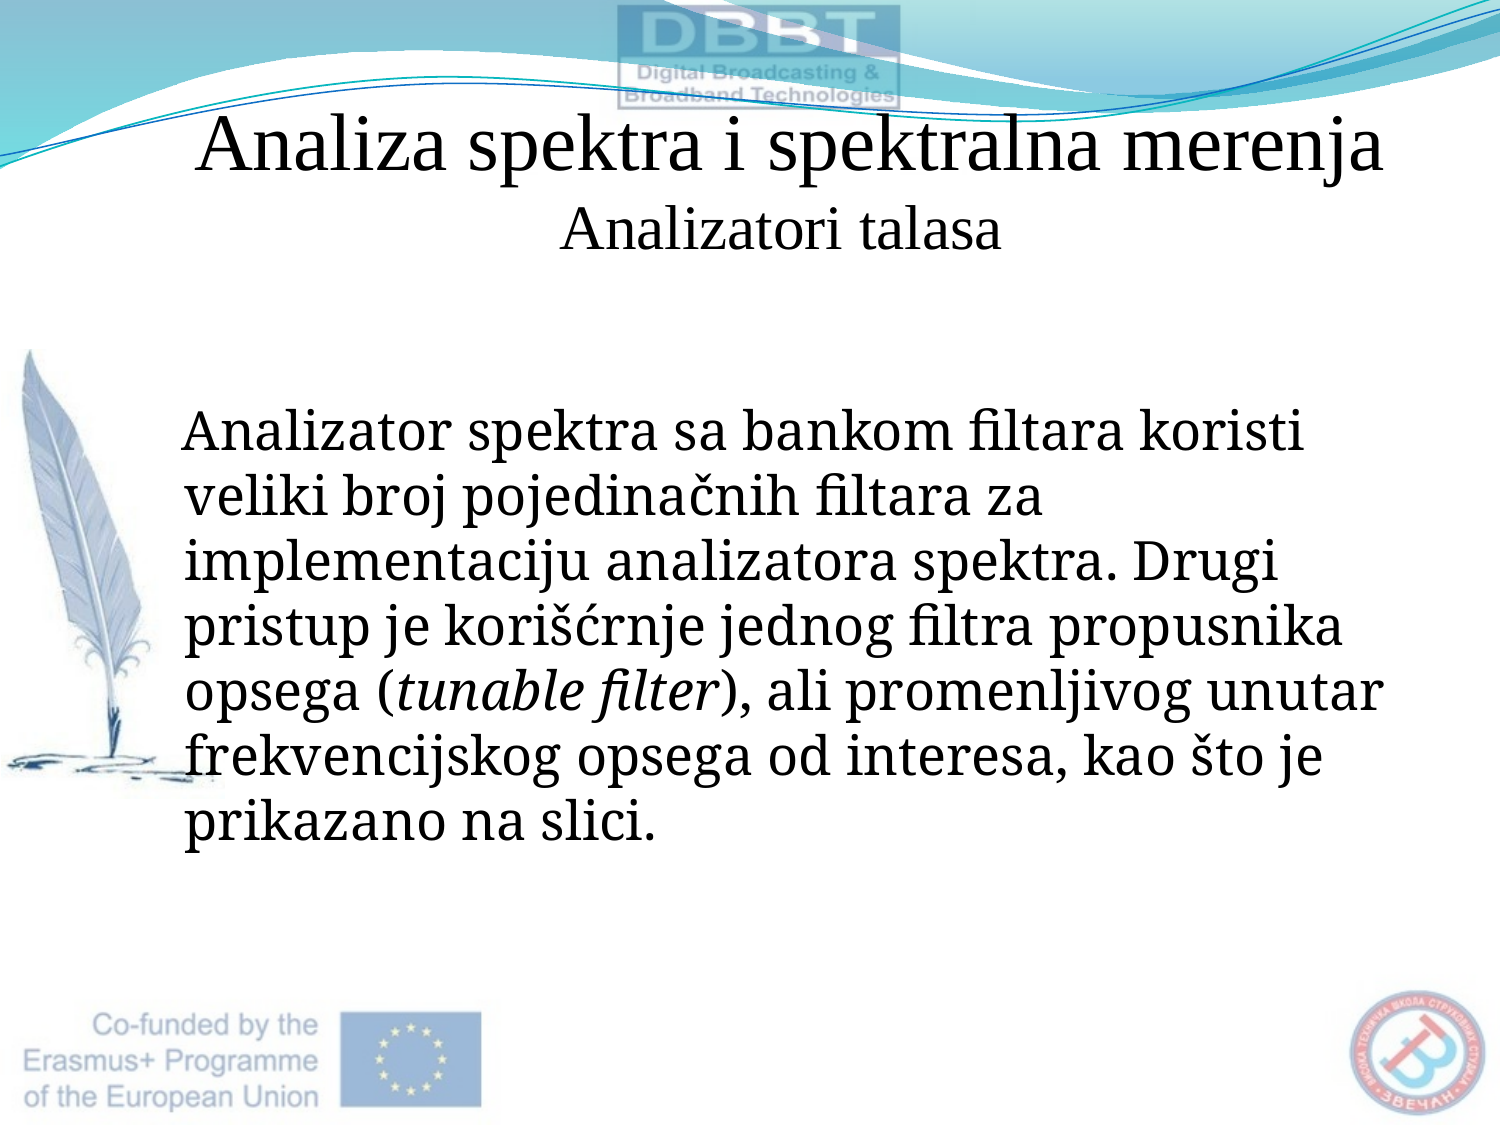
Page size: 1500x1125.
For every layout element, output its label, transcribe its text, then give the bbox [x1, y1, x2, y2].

list Analizator spektra sa bankom filtara koristi veliki broj pojedinačnih filtara za implementaciju analizatora spektra. Drugi pristup je korišćrnje jednog filtra propusnika opsega (tunable filter), ali promenljivog unutar frekvencijskog opsega od interesa, kao što je prikazano na slici. [125, 312, 1425, 1025]
title Analiza spektra i spektralna merenja Analizatori talasa [174, 75, 1388, 263]
picture [1, 349, 226, 799]
